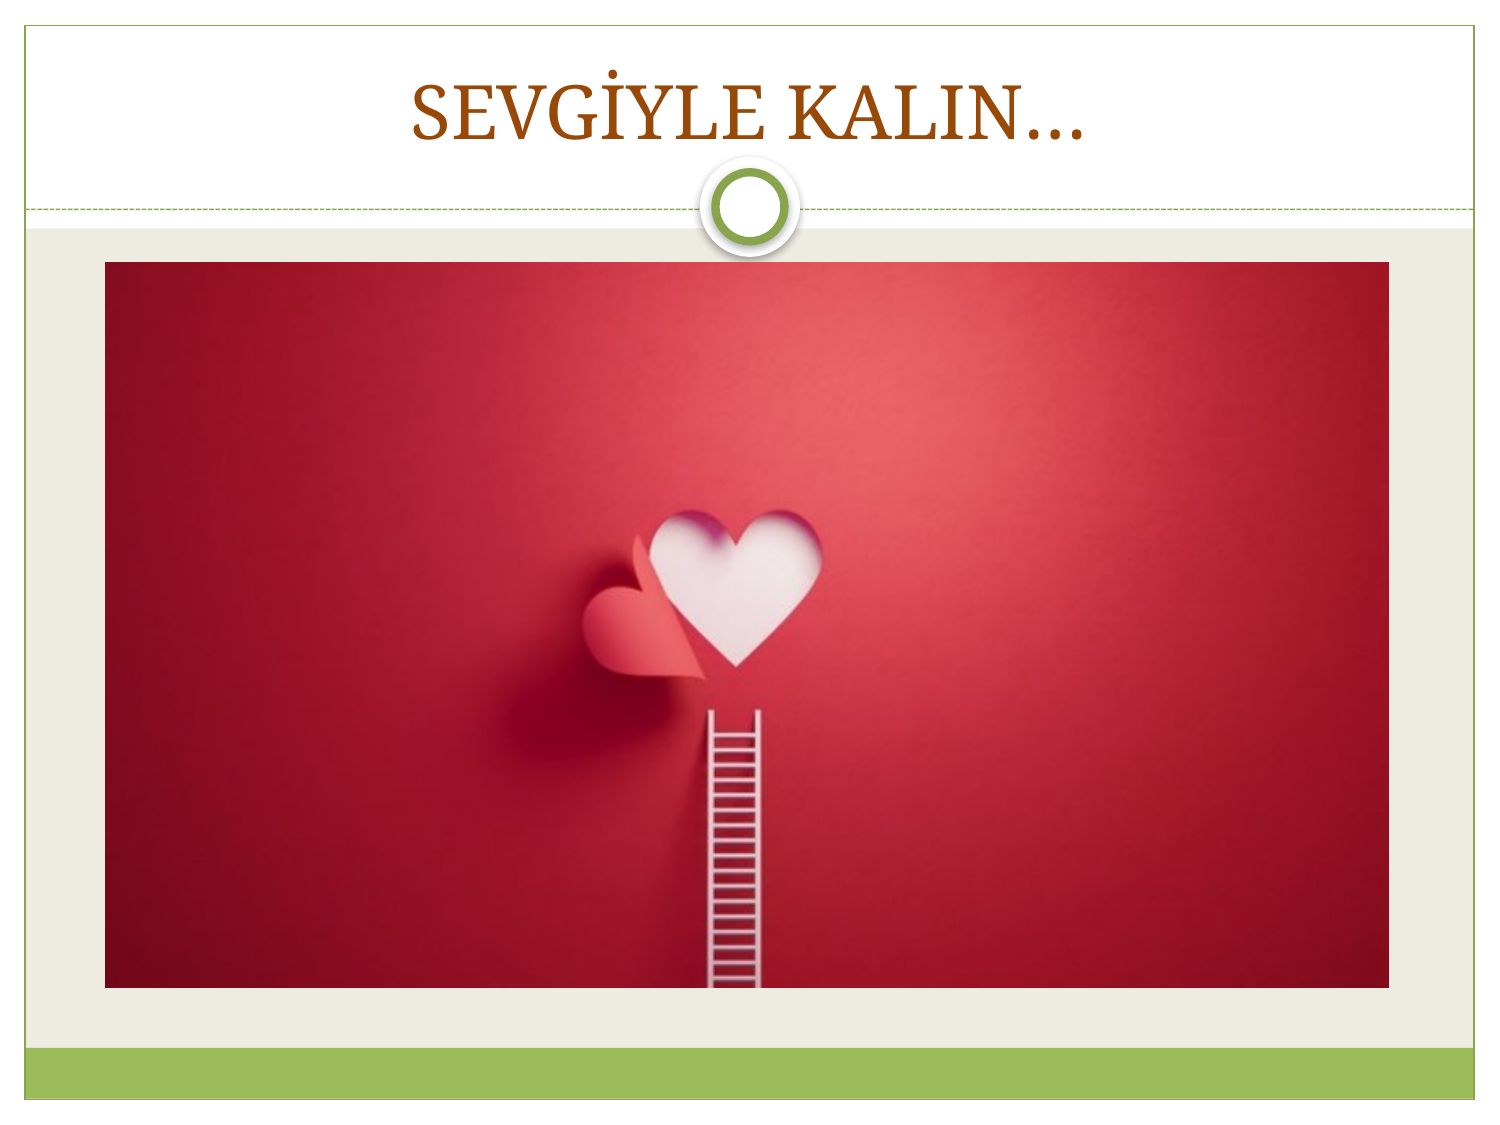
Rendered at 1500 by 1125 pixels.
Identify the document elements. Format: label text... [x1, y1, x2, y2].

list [105, 262, 1389, 989]
title SEVGİYLE KALIN… [49, 37, 1450, 162]
